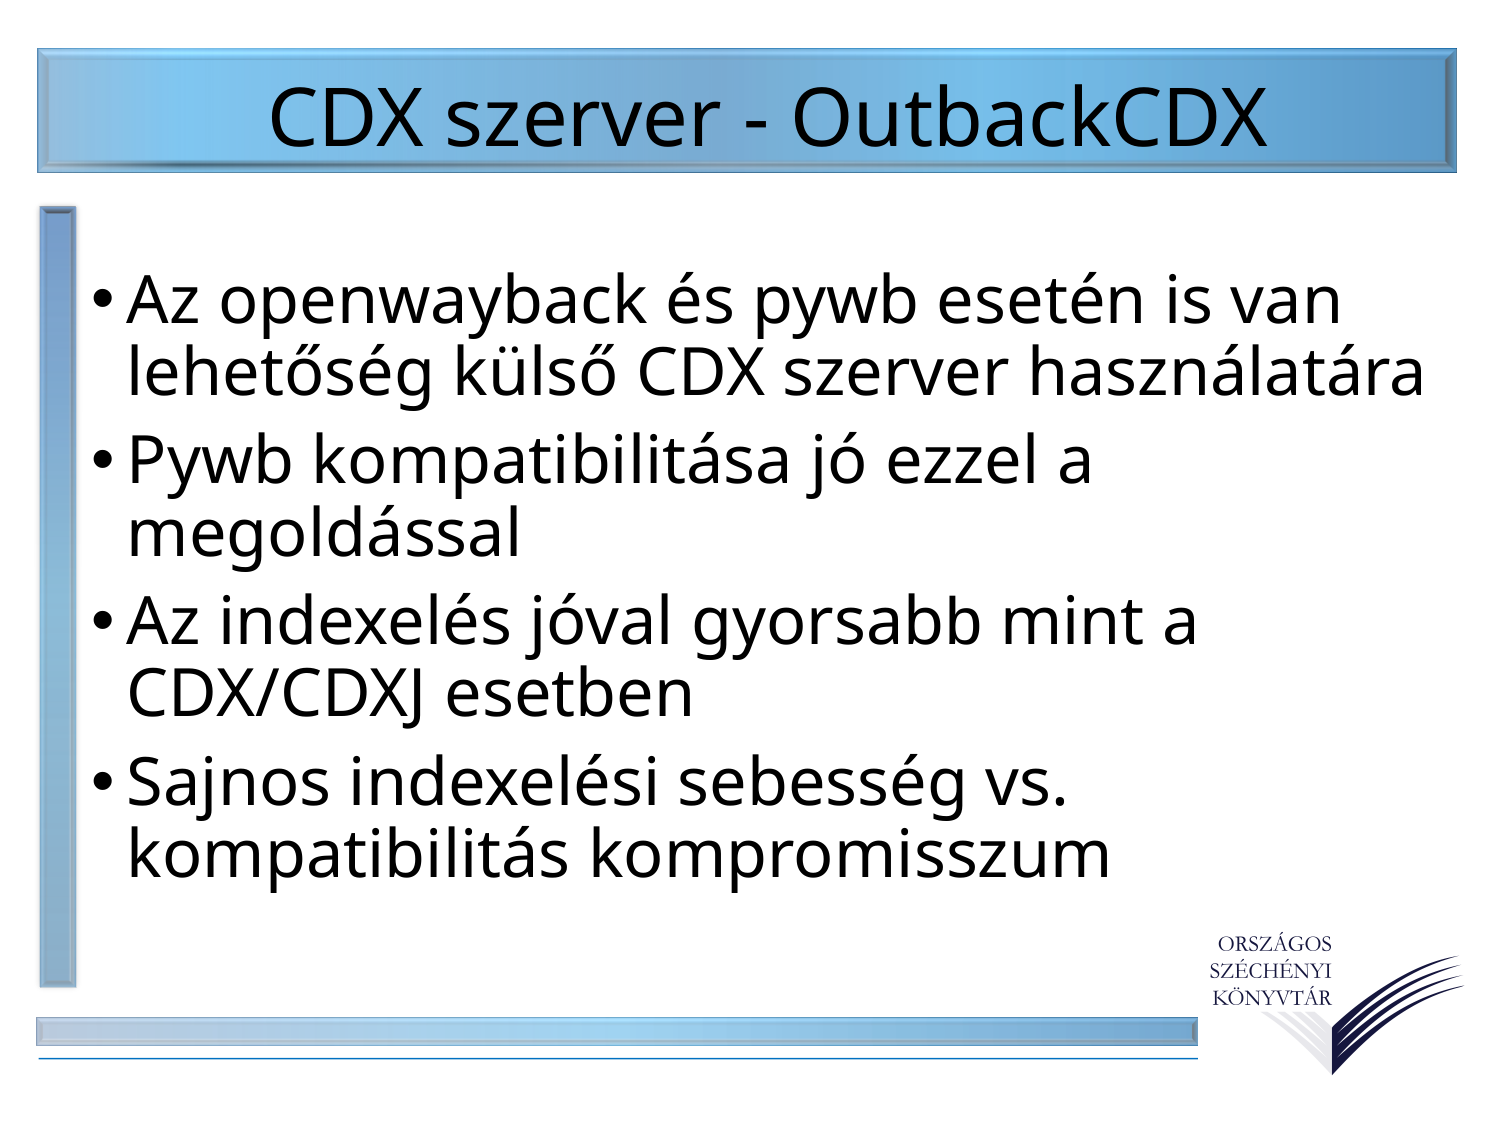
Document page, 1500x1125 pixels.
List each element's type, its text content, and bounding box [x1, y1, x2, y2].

picture [29, 196, 76, 998]
text_box Az openwayback és pywb esetén is van lehetőség külső CDX szerver használatára Pywb kompatibilitása jó ezzel a megoldással Az indexelés jóval gyorsabb mint a CDX/CDXJ esetben Sajnos indexelési sebesség vs. kompatibilitás kompromisszum [76, 196, 1470, 1011]
picture [35, 46, 1459, 175]
text_box CDX szerver - OutbackCDX [76, 54, 1459, 174]
picture [34, 918, 1471, 1083]
